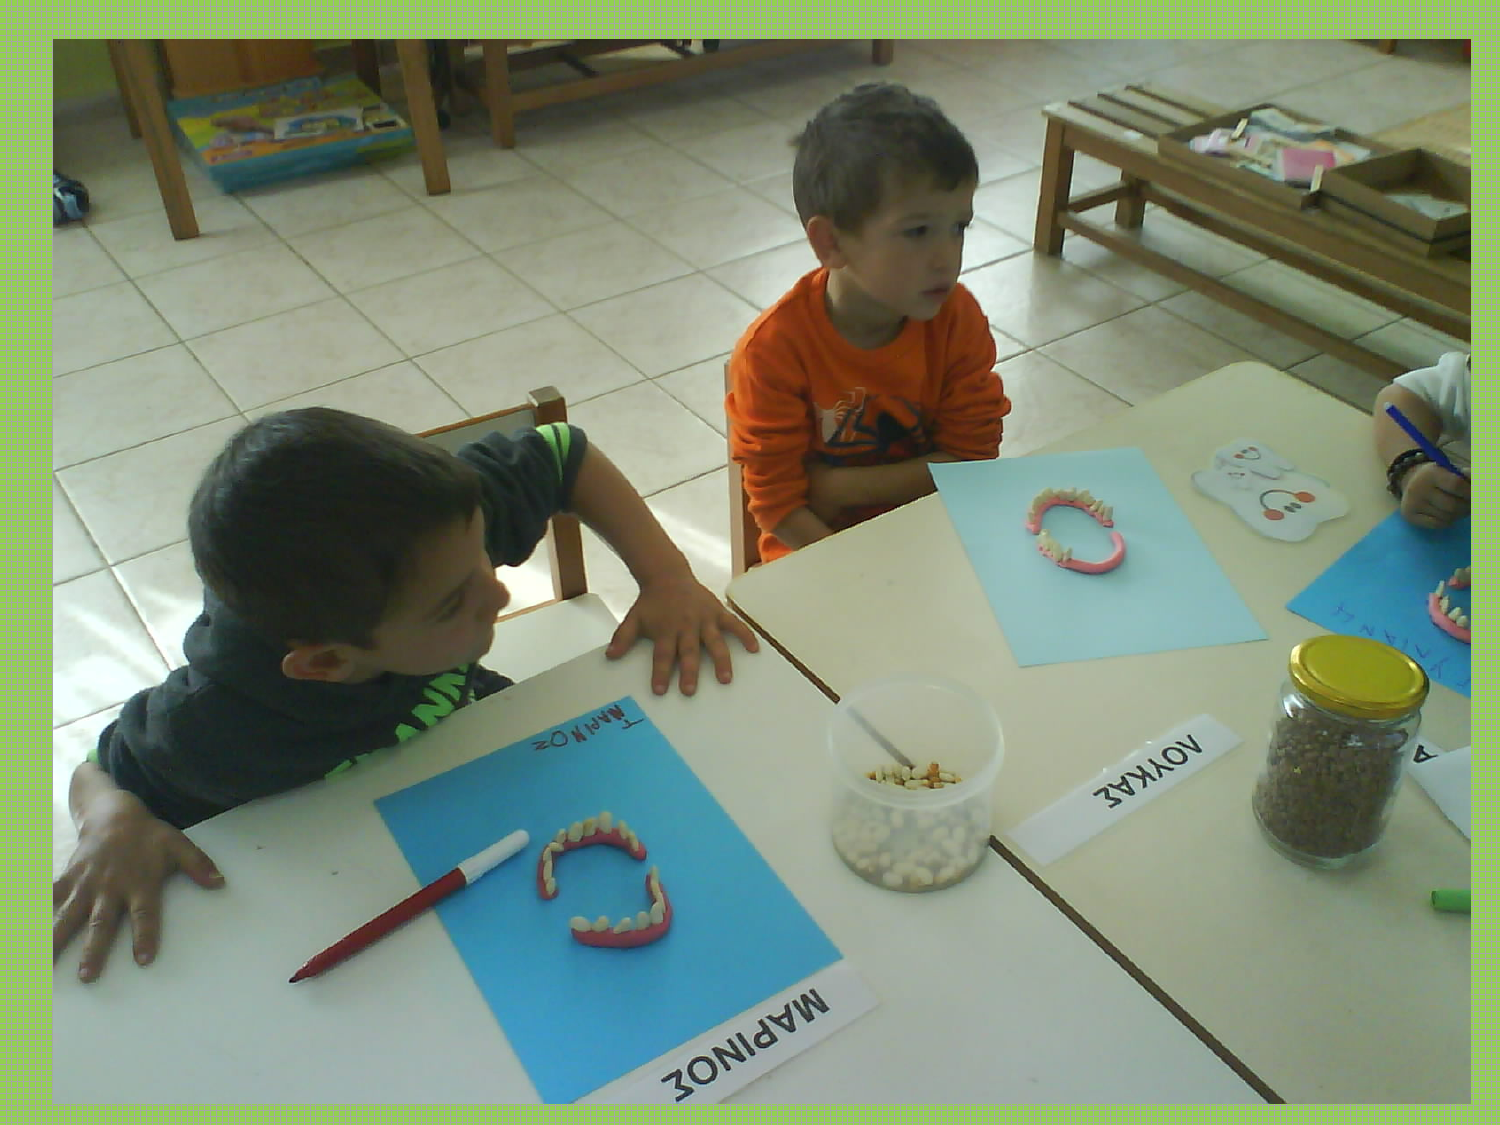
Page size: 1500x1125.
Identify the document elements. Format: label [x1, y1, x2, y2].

picture [52, 39, 1471, 1104]
